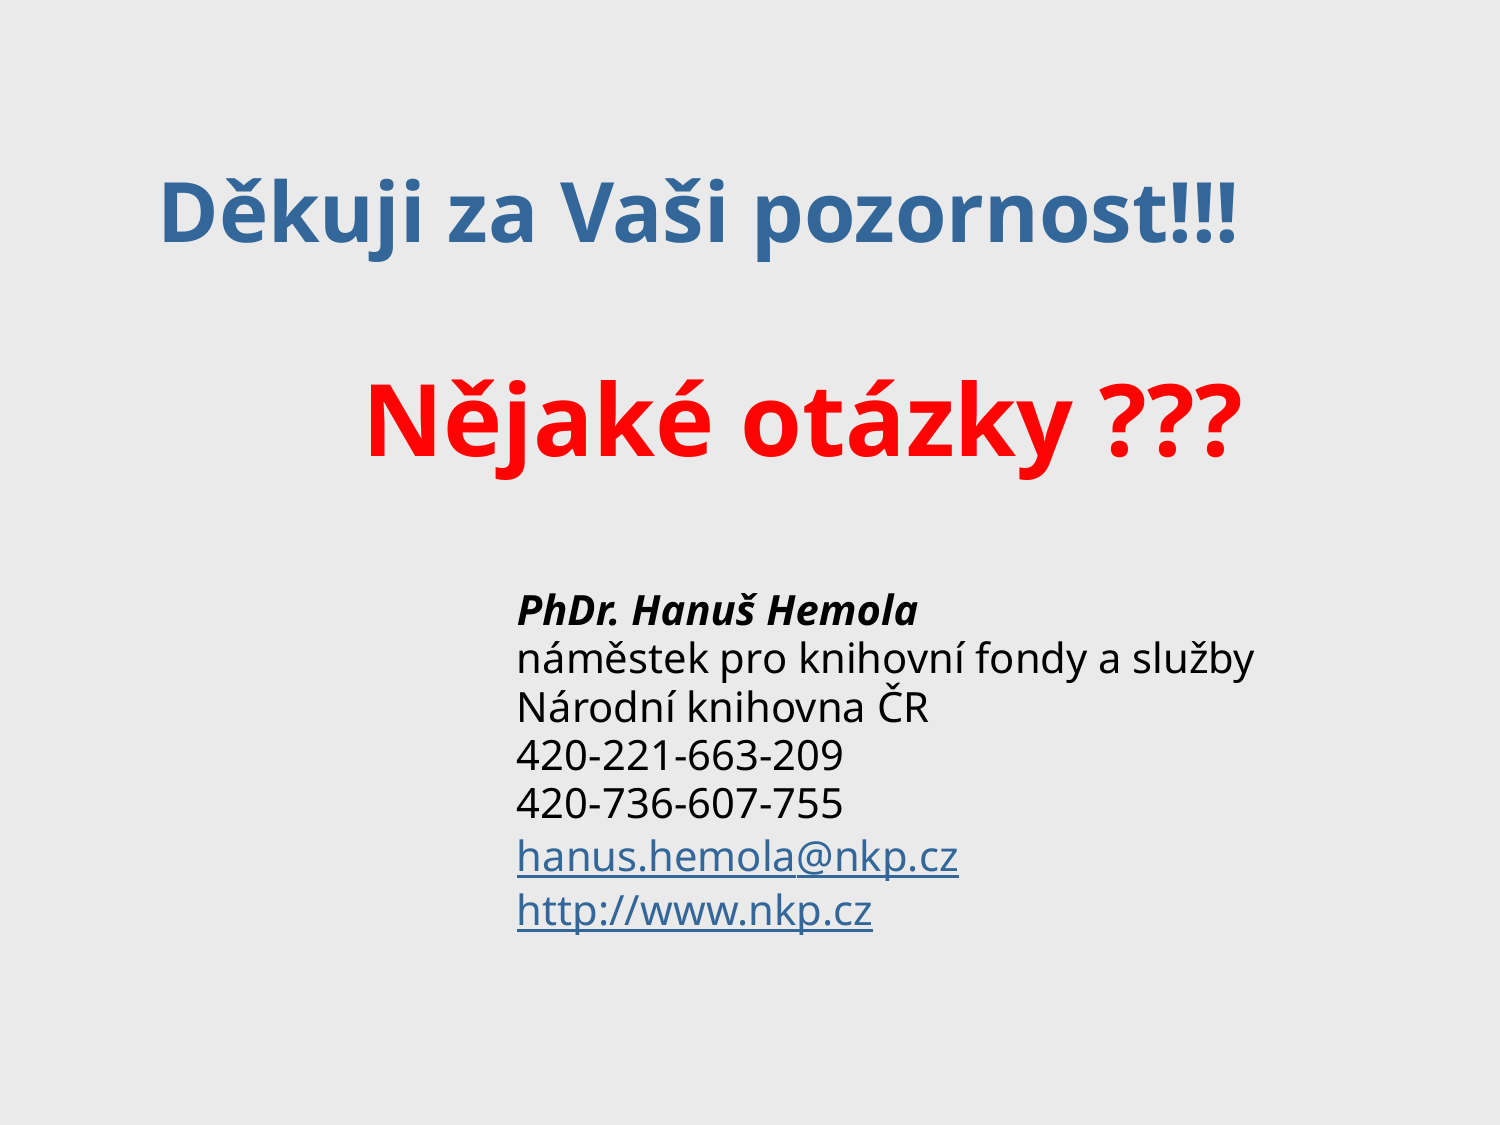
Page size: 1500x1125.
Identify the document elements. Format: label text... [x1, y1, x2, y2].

title Děkuji za Vaši pozornost!!! [142, 151, 1483, 267]
list [149, 312, 1481, 1001]
list PhDr. Hanuš Hemola náměstek pro knihovní fondy a služby Národní knihovna ČR 420-221-663-209 420-736-607-755 hanus.hemola@nkp.cz http://www.nkp.cz [501, 585, 1330, 1048]
text_box Nějaké otázky ??? [230, 349, 1376, 485]
